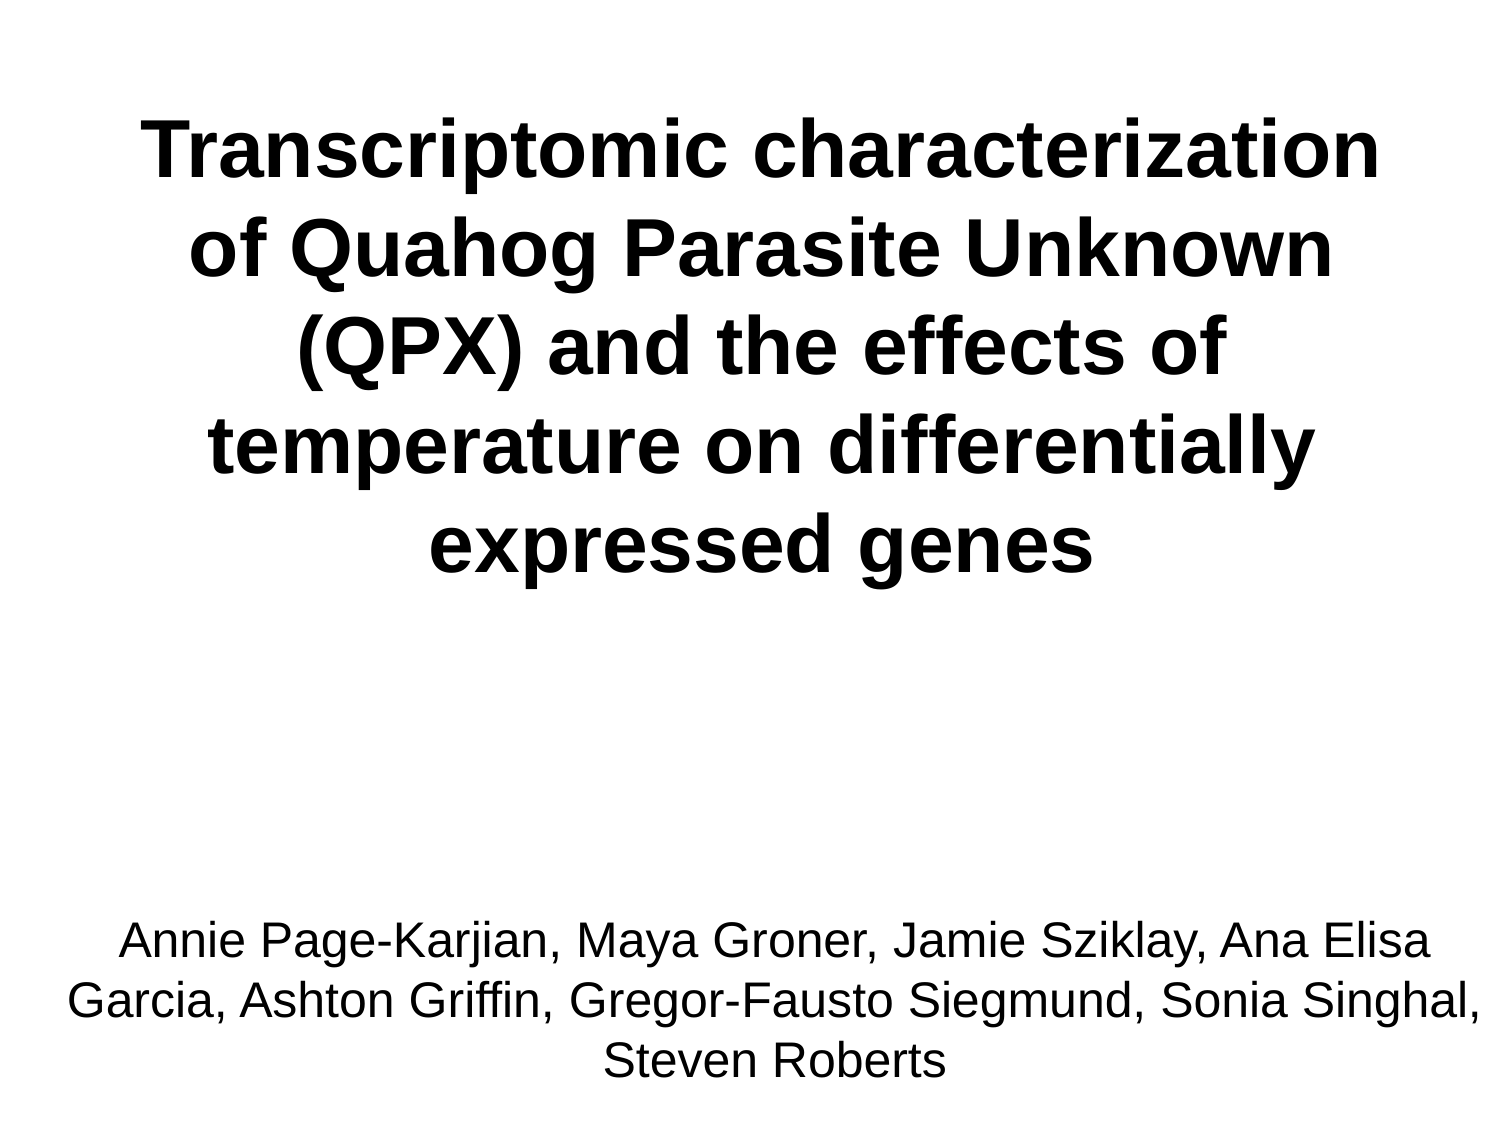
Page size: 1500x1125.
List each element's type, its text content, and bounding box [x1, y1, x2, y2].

title Transcriptomic characterization of Quahog Parasite Unknown (QPX) and the effects of temperature on differentially expressed genes [125, 87, 1400, 597]
subtitle Annie Page-Karjian, Maya Groner, Jamie Sziklay, Ana Elisa Garcia, Ashton Griffin, Gregor-Fausto Siegmund, Sonia Singhal, Steven Roberts [50, 900, 1500, 1125]
